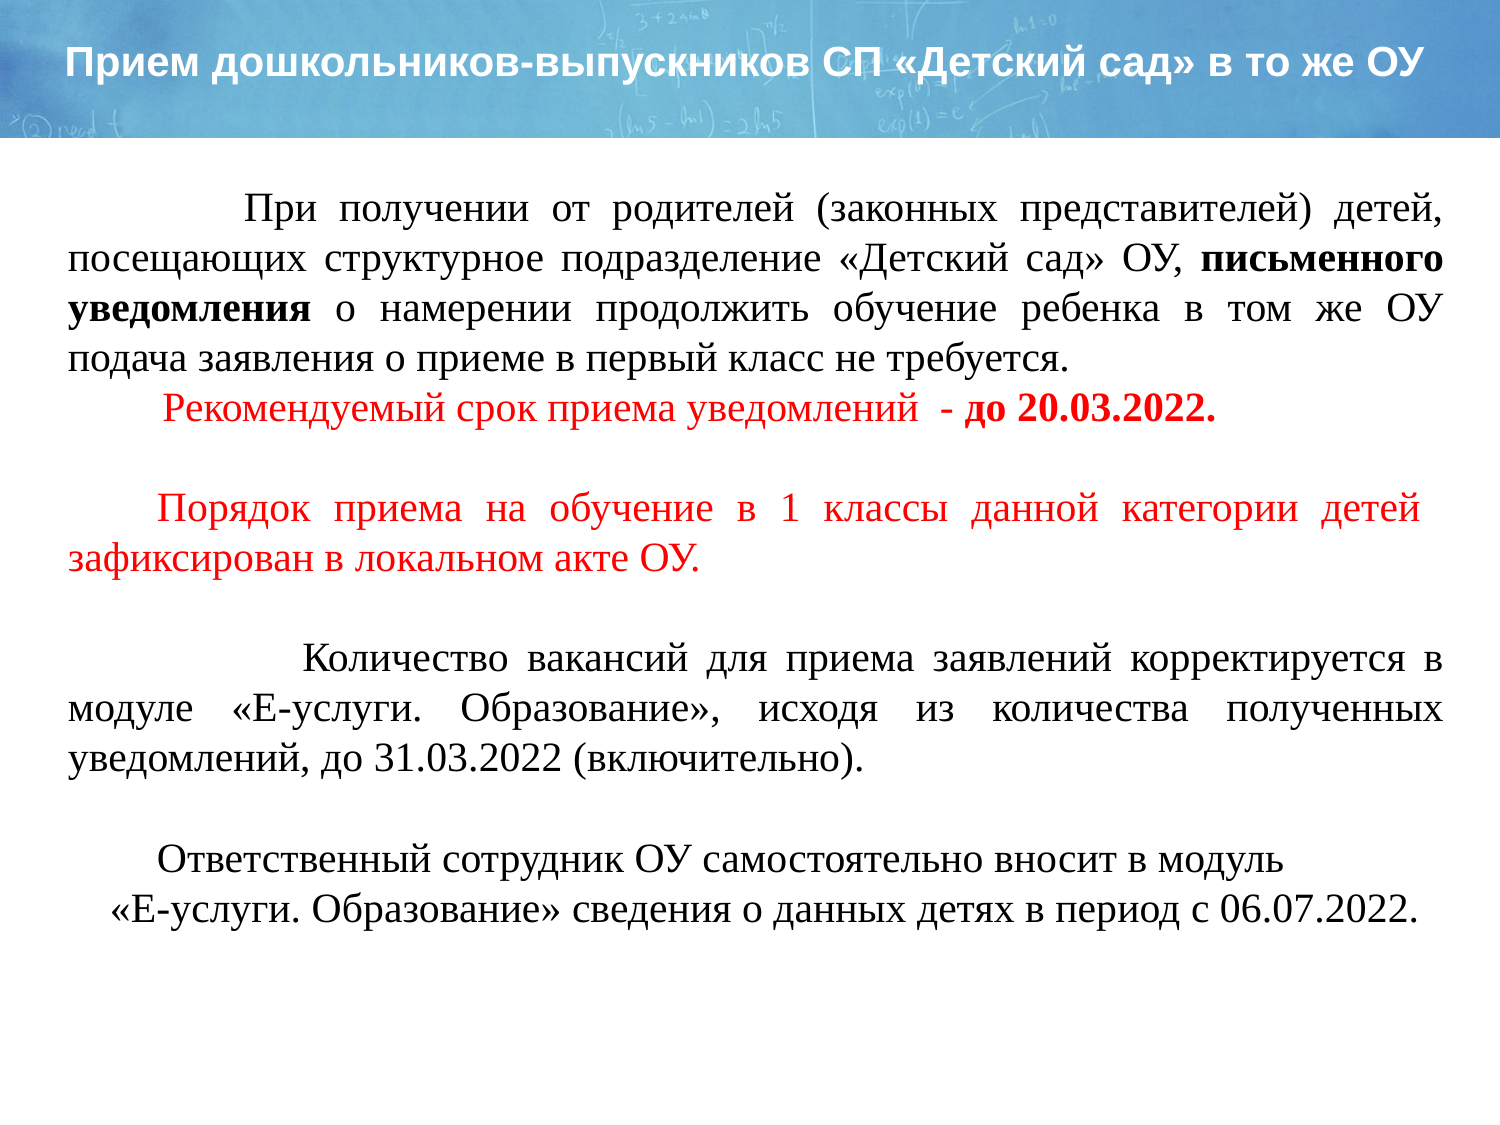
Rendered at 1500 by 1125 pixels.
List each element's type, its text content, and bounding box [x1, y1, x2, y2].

picture [0, 0, 1500, 138]
text_box При получении от родителей (законных представителей) детей, посещающих структурное подразделение «Детский сад» ОУ, письменного уведомления о намерении продолжить обучение ребенка в том же ОУ подача заявления о приеме в первый класс не требуется. Рекомендуемый срок приема уведомлений - до 20.03.2022. Порядок приема на обучение в 1 классы данной категории детей зафиксирован в локальном акте ОУ. Количество вакансий для приема заявлений корректируется в модуле «Е-услуги. Образование», исходя из количества полученных уведомлений, до 31.03.2022 (включительно). Ответственный сотрудник ОУ самостоятельно вносит в модуль «Е-услуги. Образование» сведения о данных детях в период с 06.07.2022. [53, 172, 1459, 1038]
